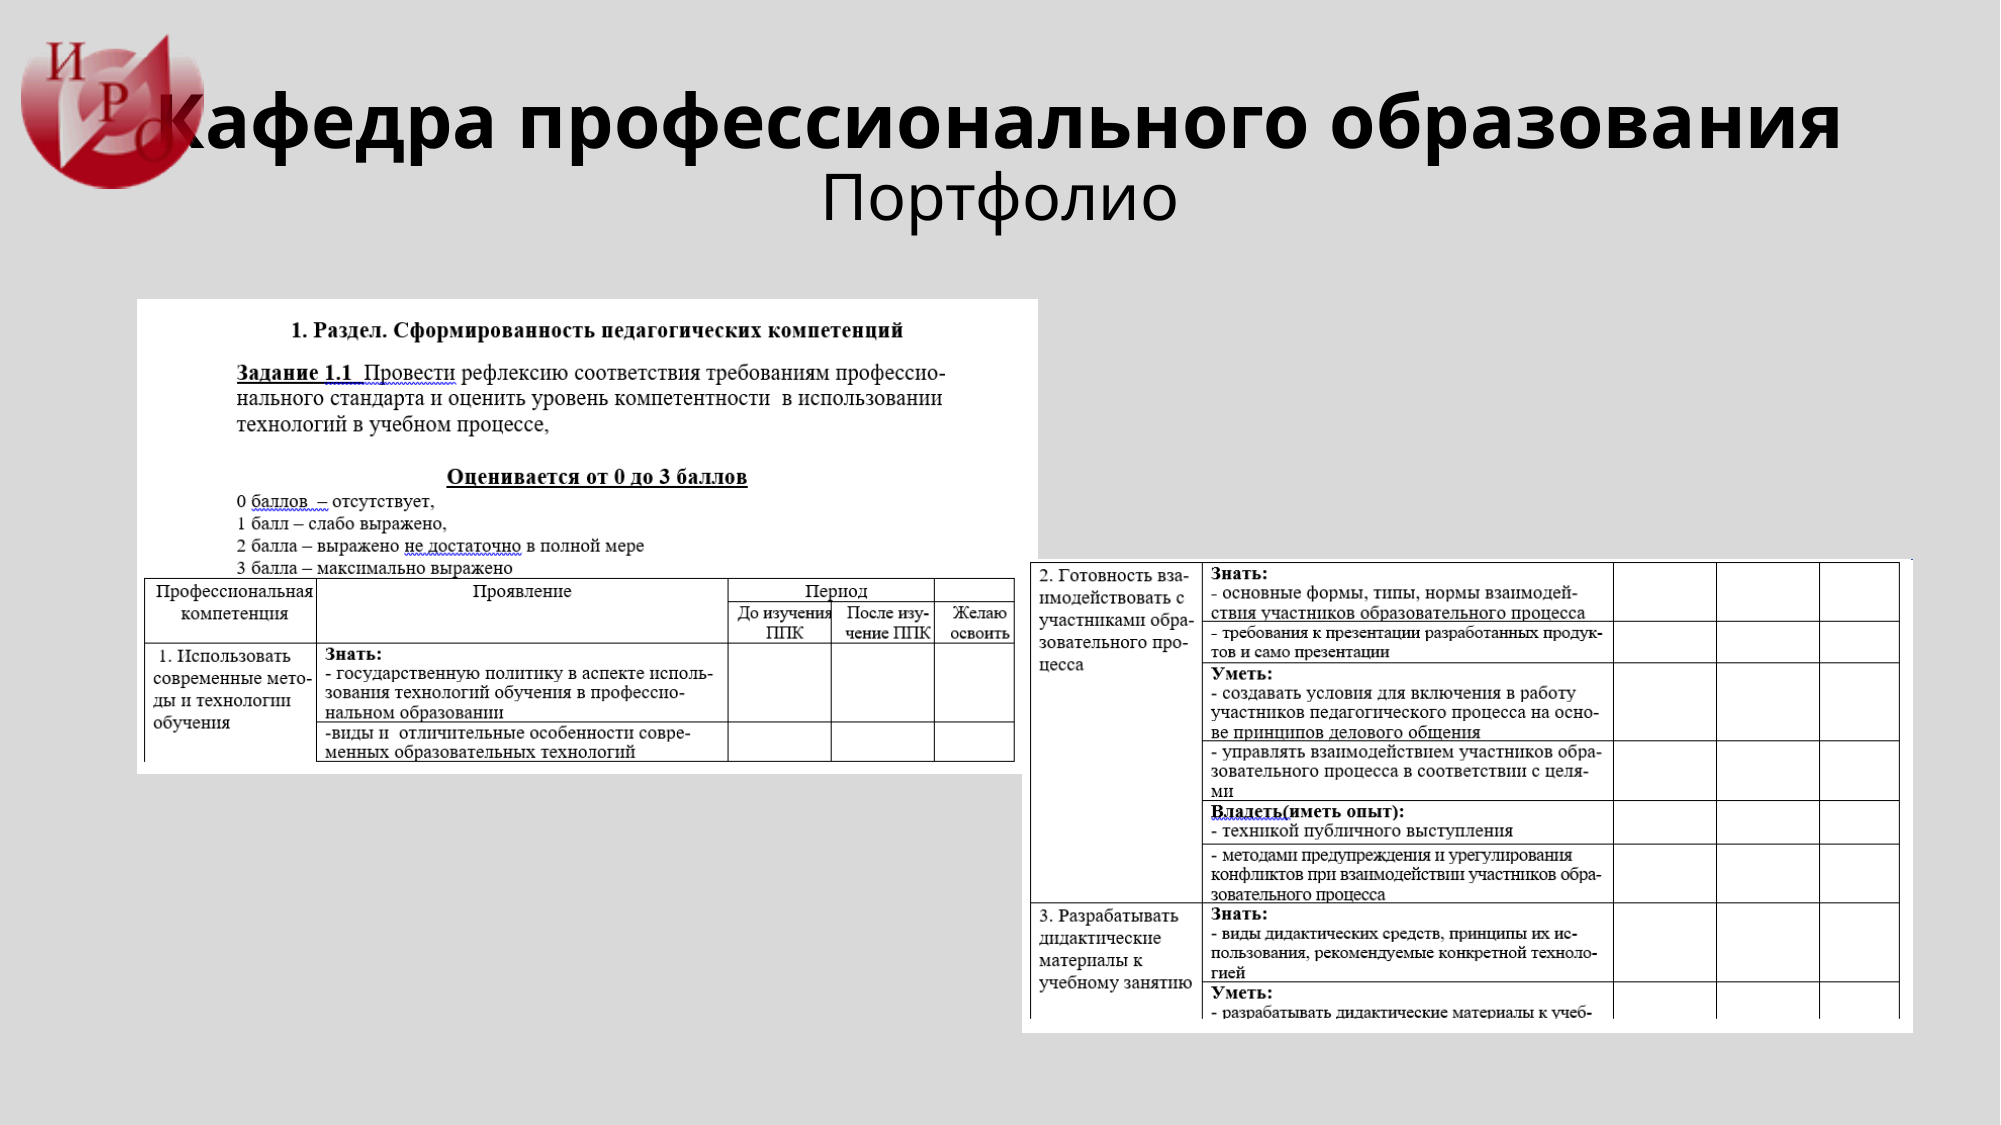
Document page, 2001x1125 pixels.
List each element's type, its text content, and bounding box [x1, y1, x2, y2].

picture [1022, 559, 1913, 1033]
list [137, 299, 1038, 774]
picture [21, 7, 204, 189]
title Кафедра профессионального образования Портфолио [137, 59, 1863, 259]
